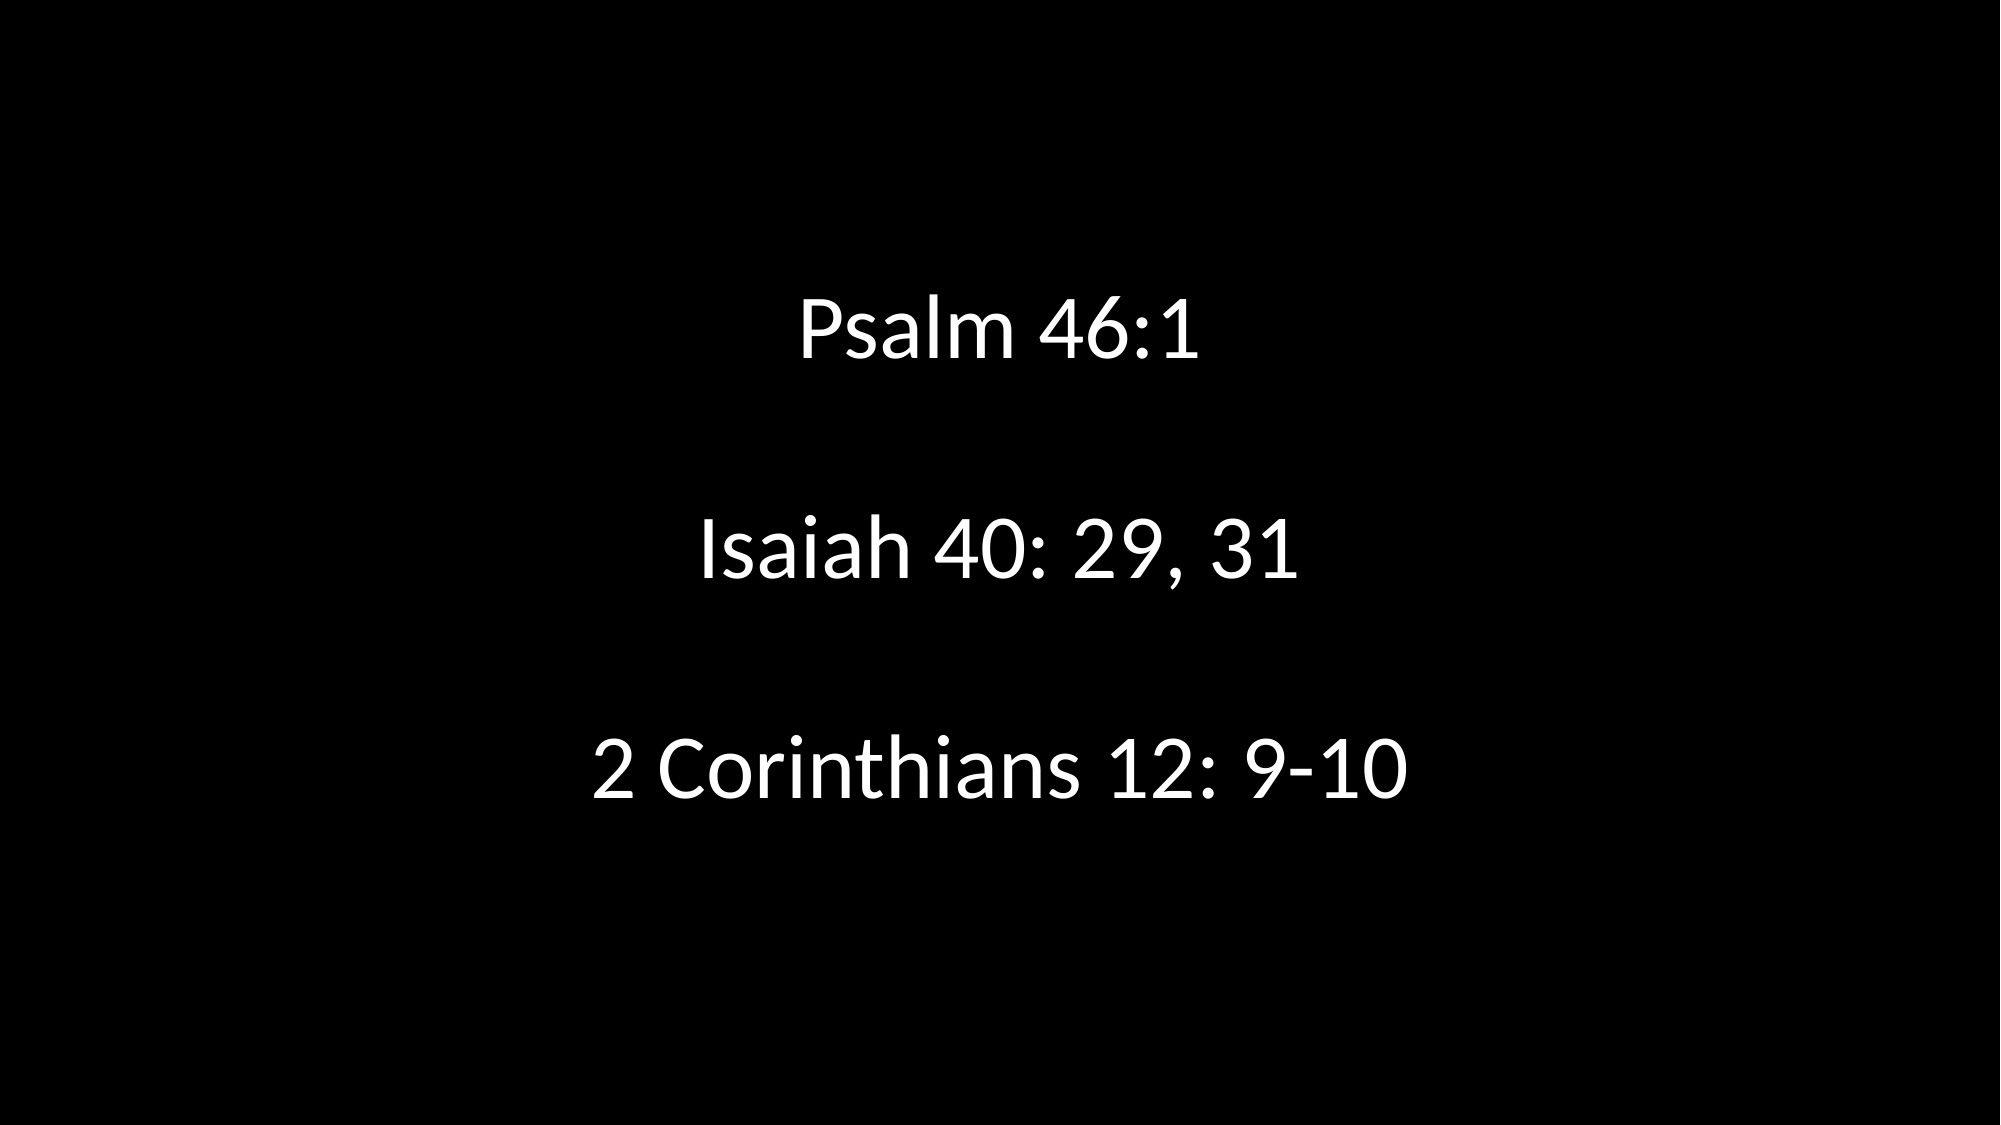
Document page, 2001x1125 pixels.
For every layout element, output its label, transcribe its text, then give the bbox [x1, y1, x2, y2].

text_box Psalm 46:1 Isaiah 40: 29, 31 2 Corinthians 12: 9-10 [0, 259, 2000, 825]
